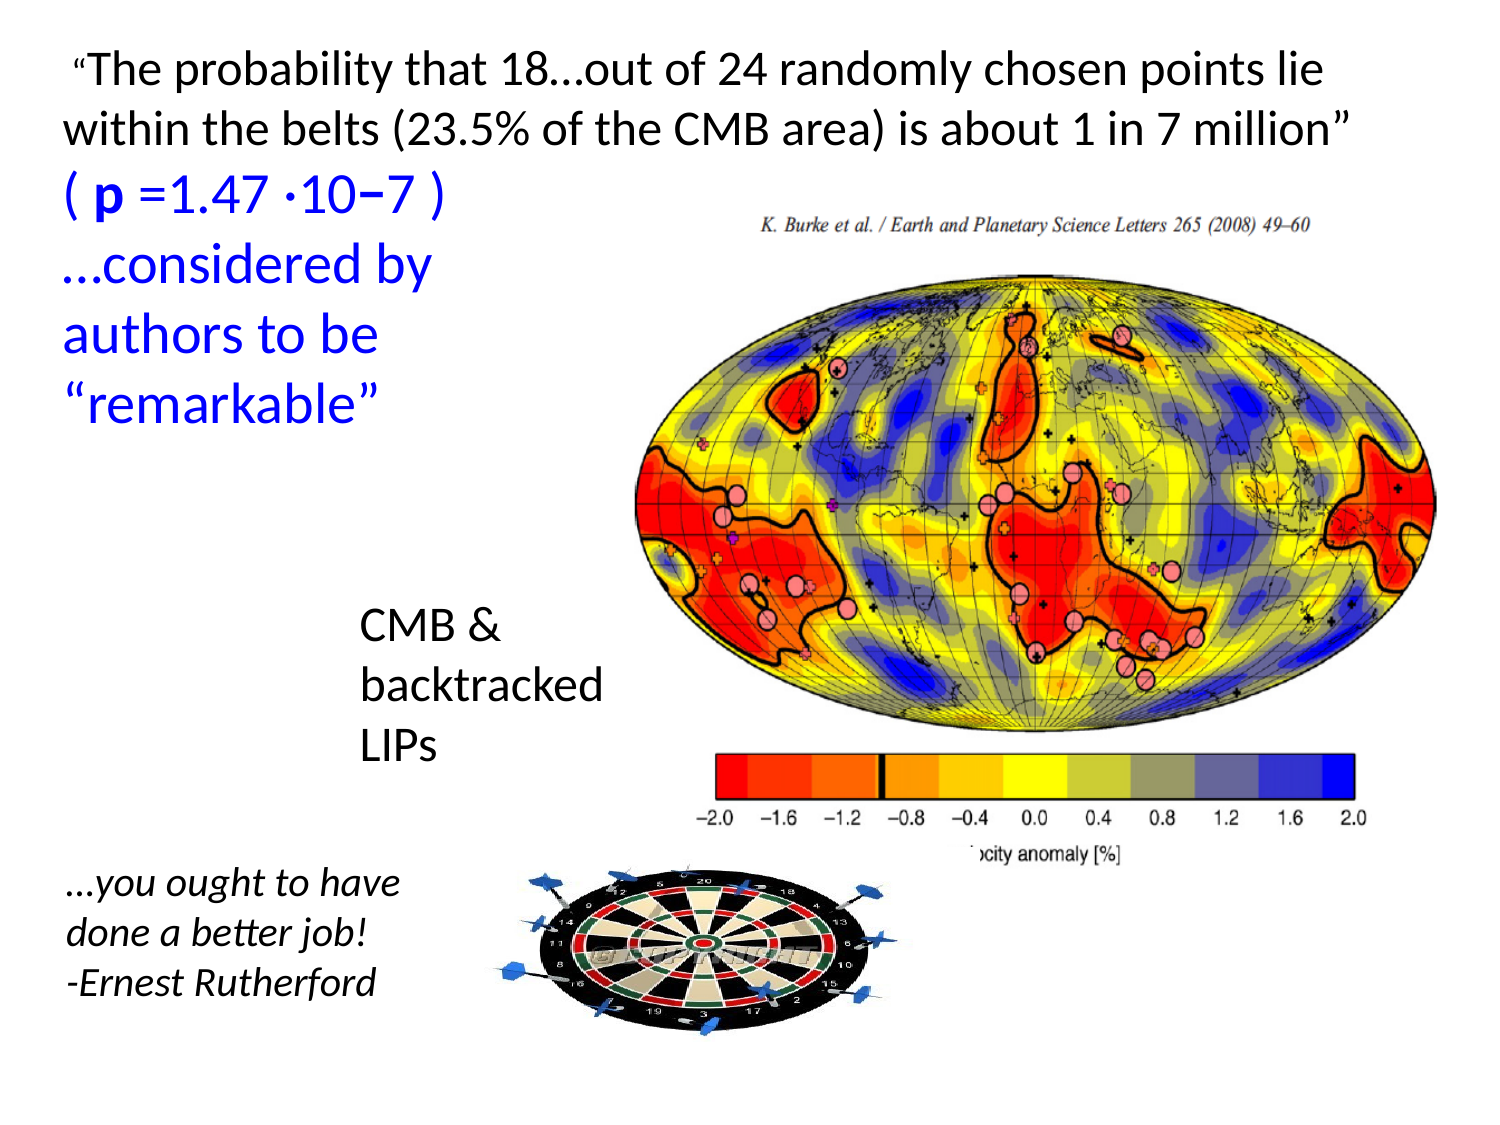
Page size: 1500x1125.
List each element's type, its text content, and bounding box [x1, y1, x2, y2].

text_box …you ought to have done a better job! -Ernest Rutherford [51, 847, 426, 1013]
text_box “The probability that 18…out of 24 randomly chosen points lie within the belts (23.5% of the CMB area) is about 1 in 7 million” ( p =1.47 ·10−7 ) …considered by authors to be “remarkable” [47, 28, 1401, 443]
picture [428, 210, 1440, 1062]
text_box CMB & backtracked LIPs [344, 584, 574, 779]
